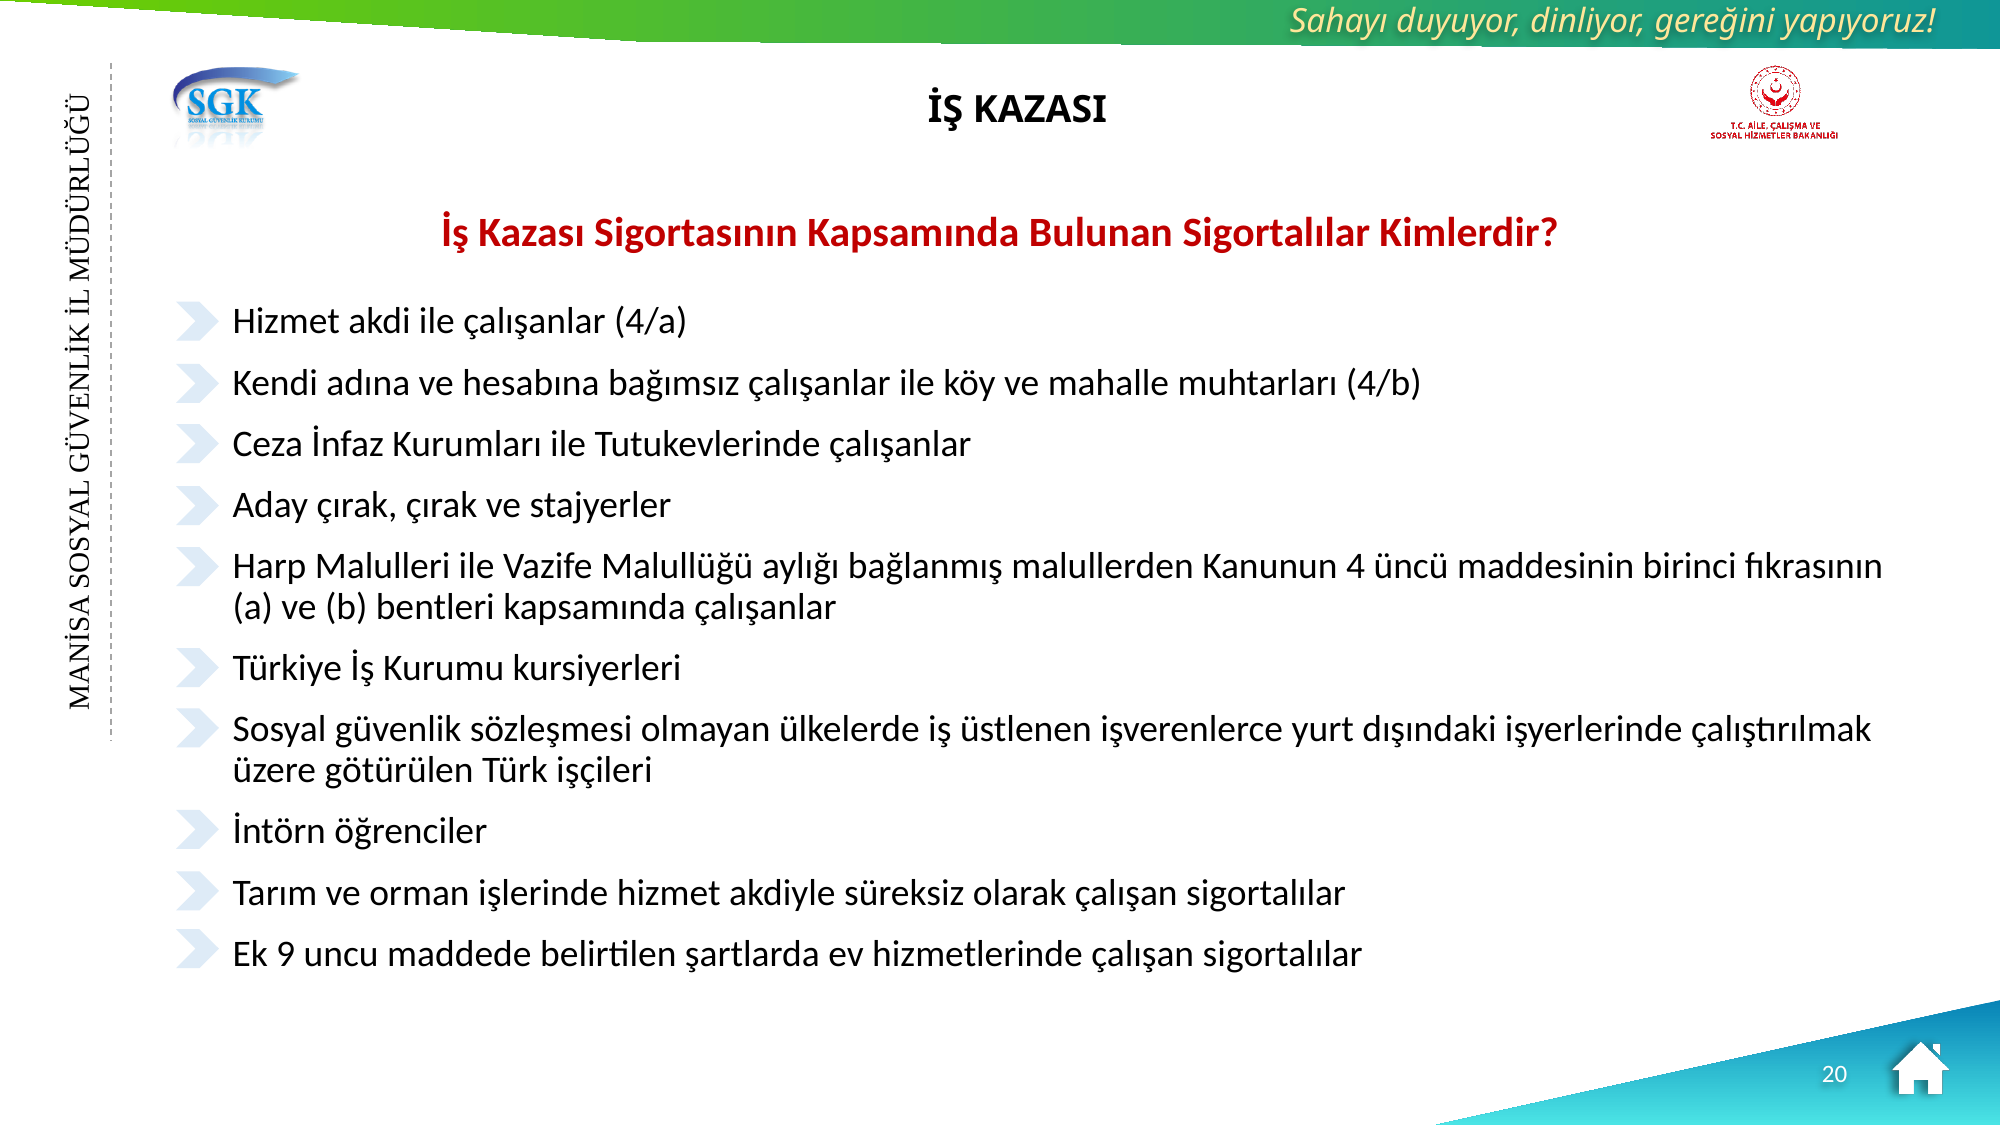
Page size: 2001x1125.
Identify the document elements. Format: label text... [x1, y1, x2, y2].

text_box İŞ KAZASI [272, 77, 1763, 138]
list Hizmet akdi ile çalışanlar (4/a) Kendi adına ve hesabına bağımsız çalışanlar ile köy ve mahalle muhtarları (4/b) Ceza İnfaz Kurumları ile Tutukevlerinde çalışanlar Aday çırak, çırak ve stajyerler Harp Malulleri ile Vazife Malullüğü aylığı bağlanmış malullerden Kanunun 4 üncü maddesinin birinci fıkrasının (a) ve (b) bentleri kapsamında çalışanlar Türkiye İş Kurumu kursiyerleri Sosyal güvenlik sözleşmesi olmayan ülkelerde iş üstlenen işverenlerce yurt dışındaki işyerlerinde çalıştırılmak üzere götürülen Türk işçileri İntörn öğrenciler Tarım ve orman işlerinde hizmet akdiyle süreksiz olarak çalışan sigortalılar Ek 9 uncu maddede belirtilen şartlarda ev hizmetlerinde çalışan sigortalılar [179, 293, 1905, 1008]
text_box [173, 422, 221, 465]
text_box [173, 300, 221, 342]
slide_number 20 [1412, 1042, 1863, 1103]
text_box İş Kazası Sigortasının Kapsamında Bulunan Sigortalılar Kimlerdir? [254, 202, 1745, 264]
picture [1891, 1039, 1950, 1097]
footer MANİSA SOSYAL GÜVENLİK İL MÜDÜRLÜĞÜ [47, 64, 108, 740]
picture [168, 65, 303, 150]
text_box [173, 485, 221, 527]
text_box [173, 646, 221, 689]
picture [1710, 65, 1838, 139]
text_box [173, 808, 221, 850]
text_box [173, 870, 221, 912]
text_box [173, 928, 221, 970]
text_box [173, 545, 221, 588]
text_box [173, 362, 221, 404]
text_box [173, 707, 221, 749]
